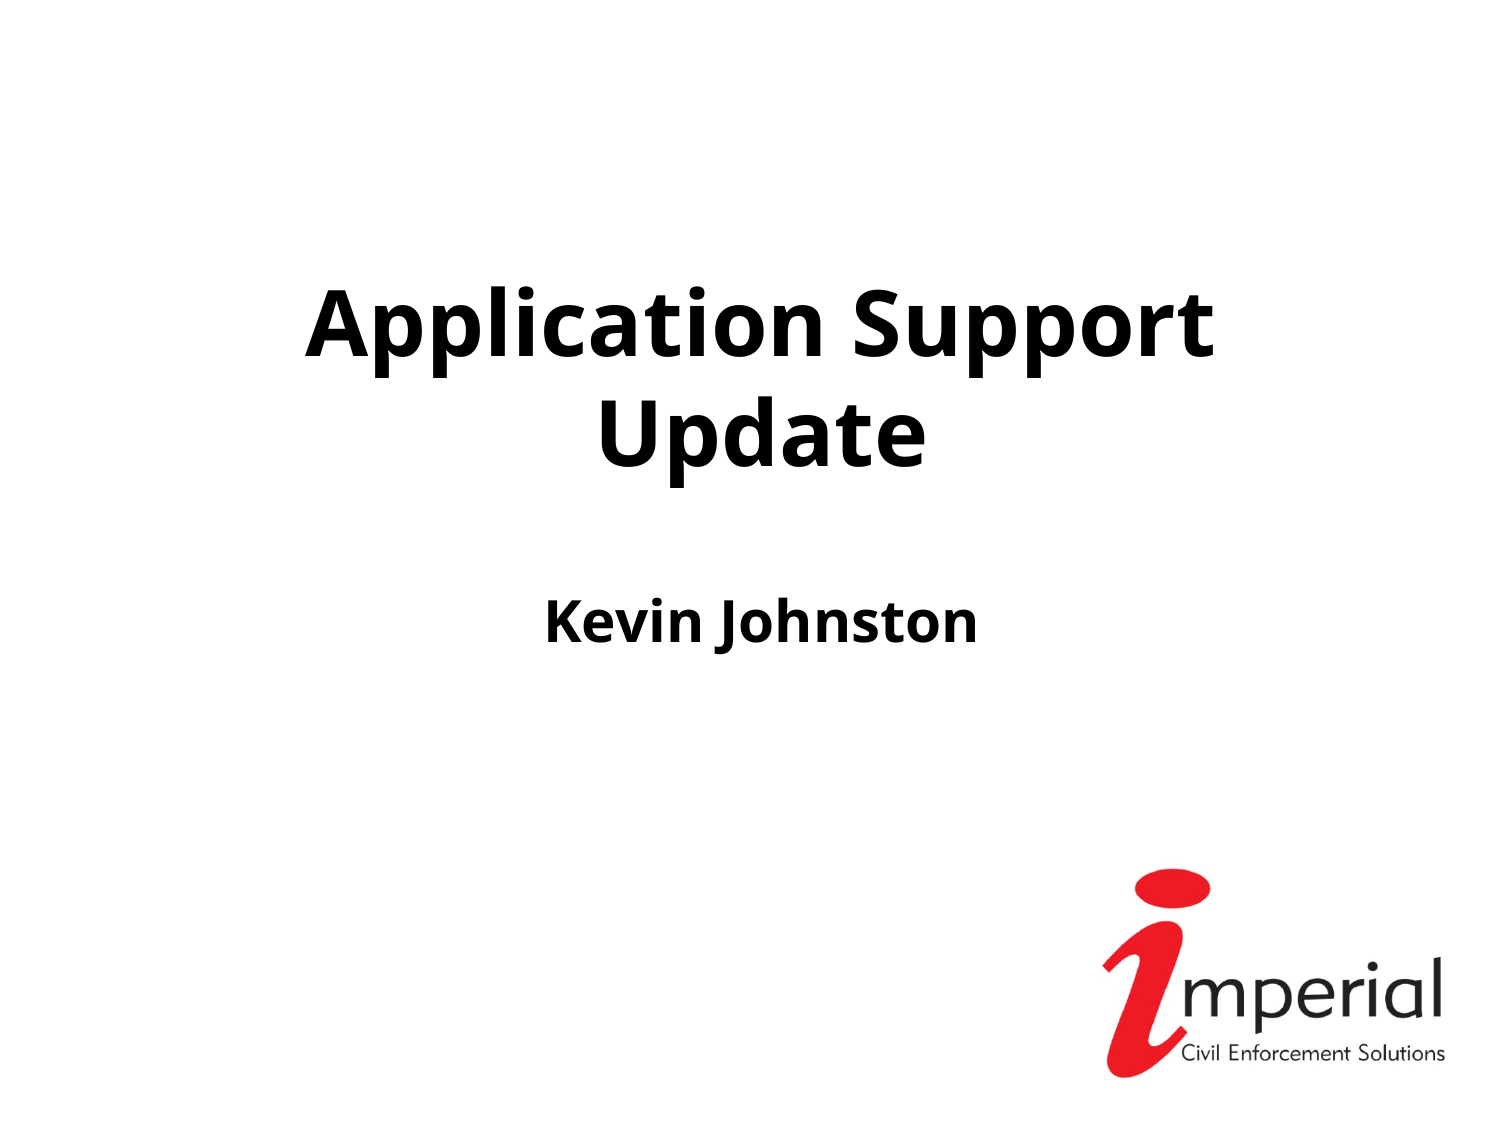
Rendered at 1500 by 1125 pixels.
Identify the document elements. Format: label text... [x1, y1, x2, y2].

title Application Support Update Kevin Johnston [123, 160, 1399, 858]
picture [1051, 825, 1500, 1125]
